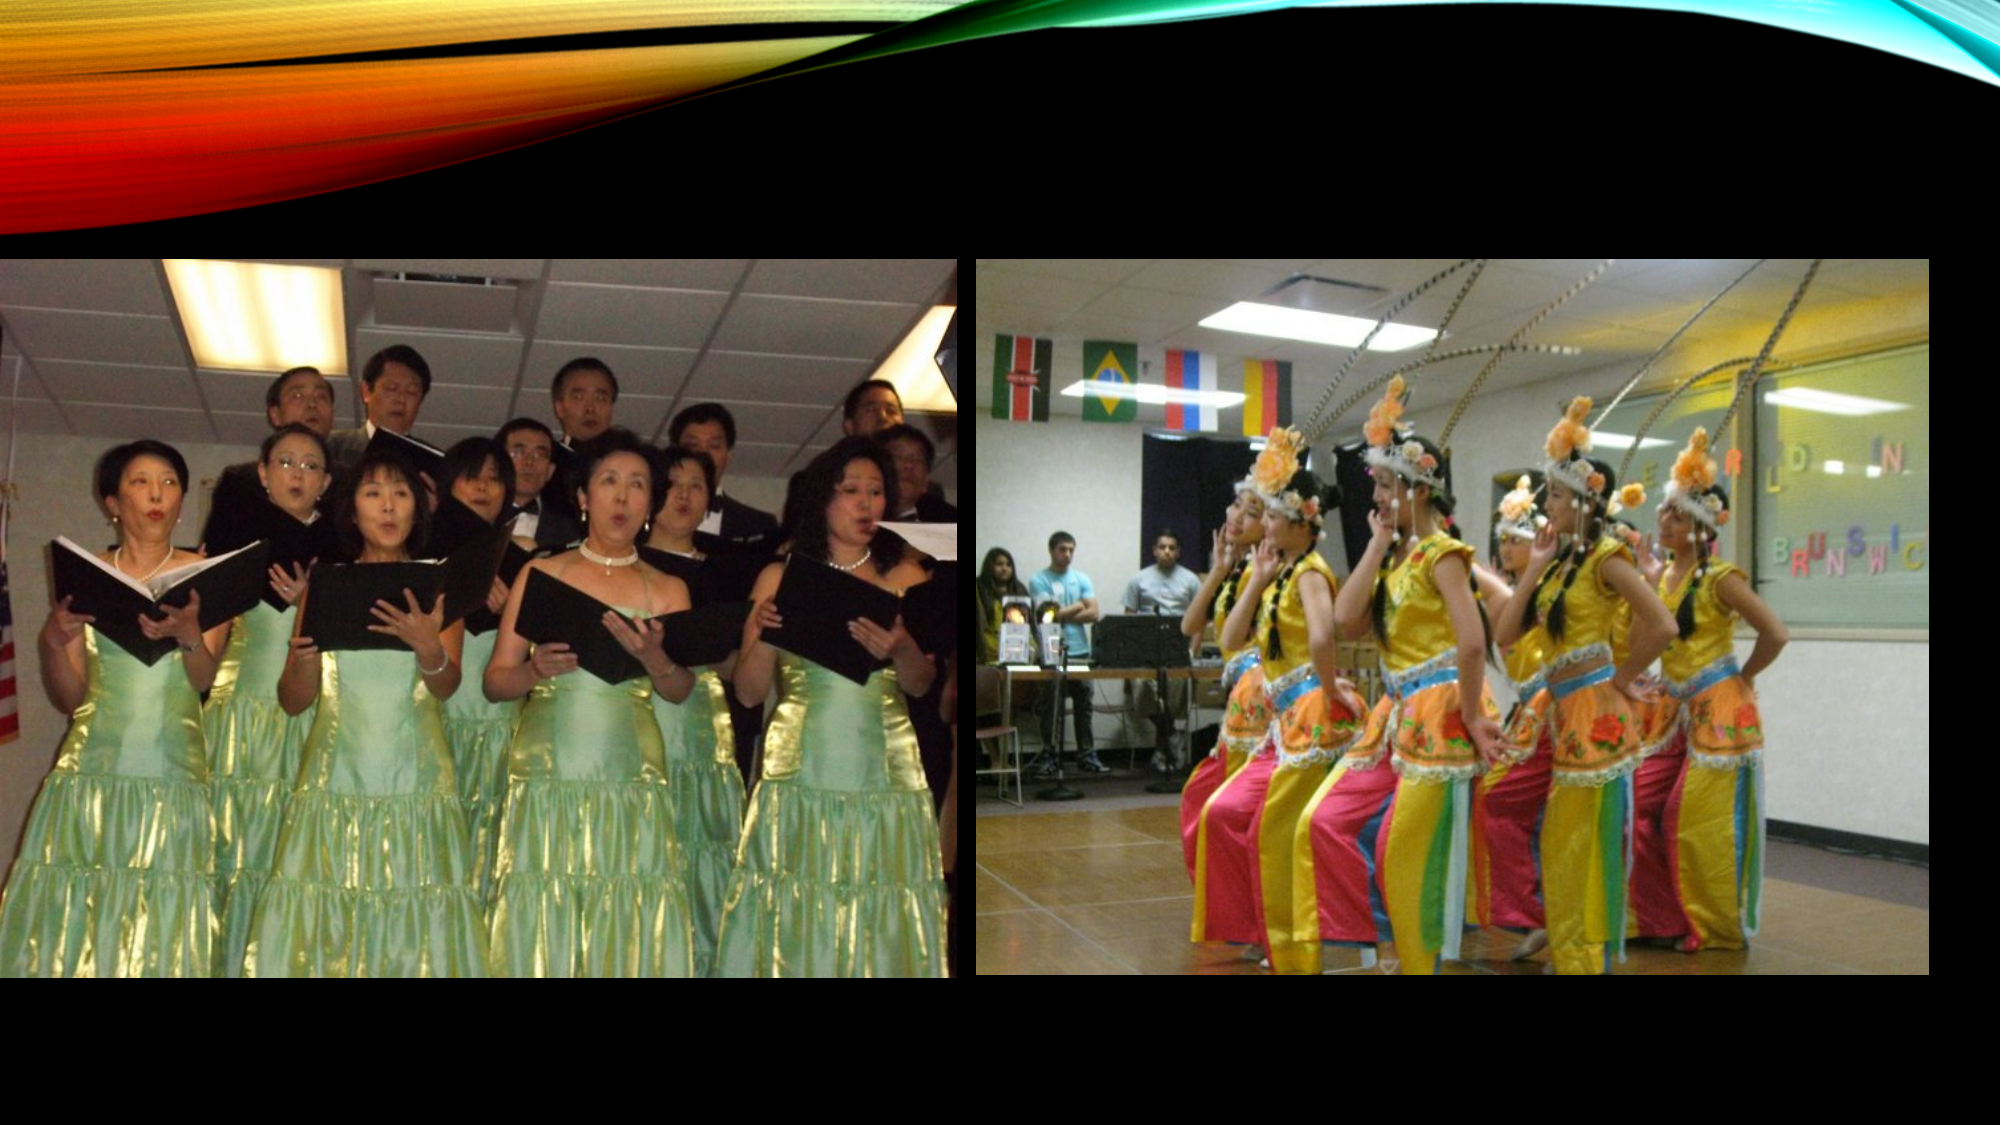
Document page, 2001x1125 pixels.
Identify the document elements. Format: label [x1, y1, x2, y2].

picture [0, 259, 958, 978]
picture [0, 0, 2000, 237]
picture [975, 259, 1930, 975]
